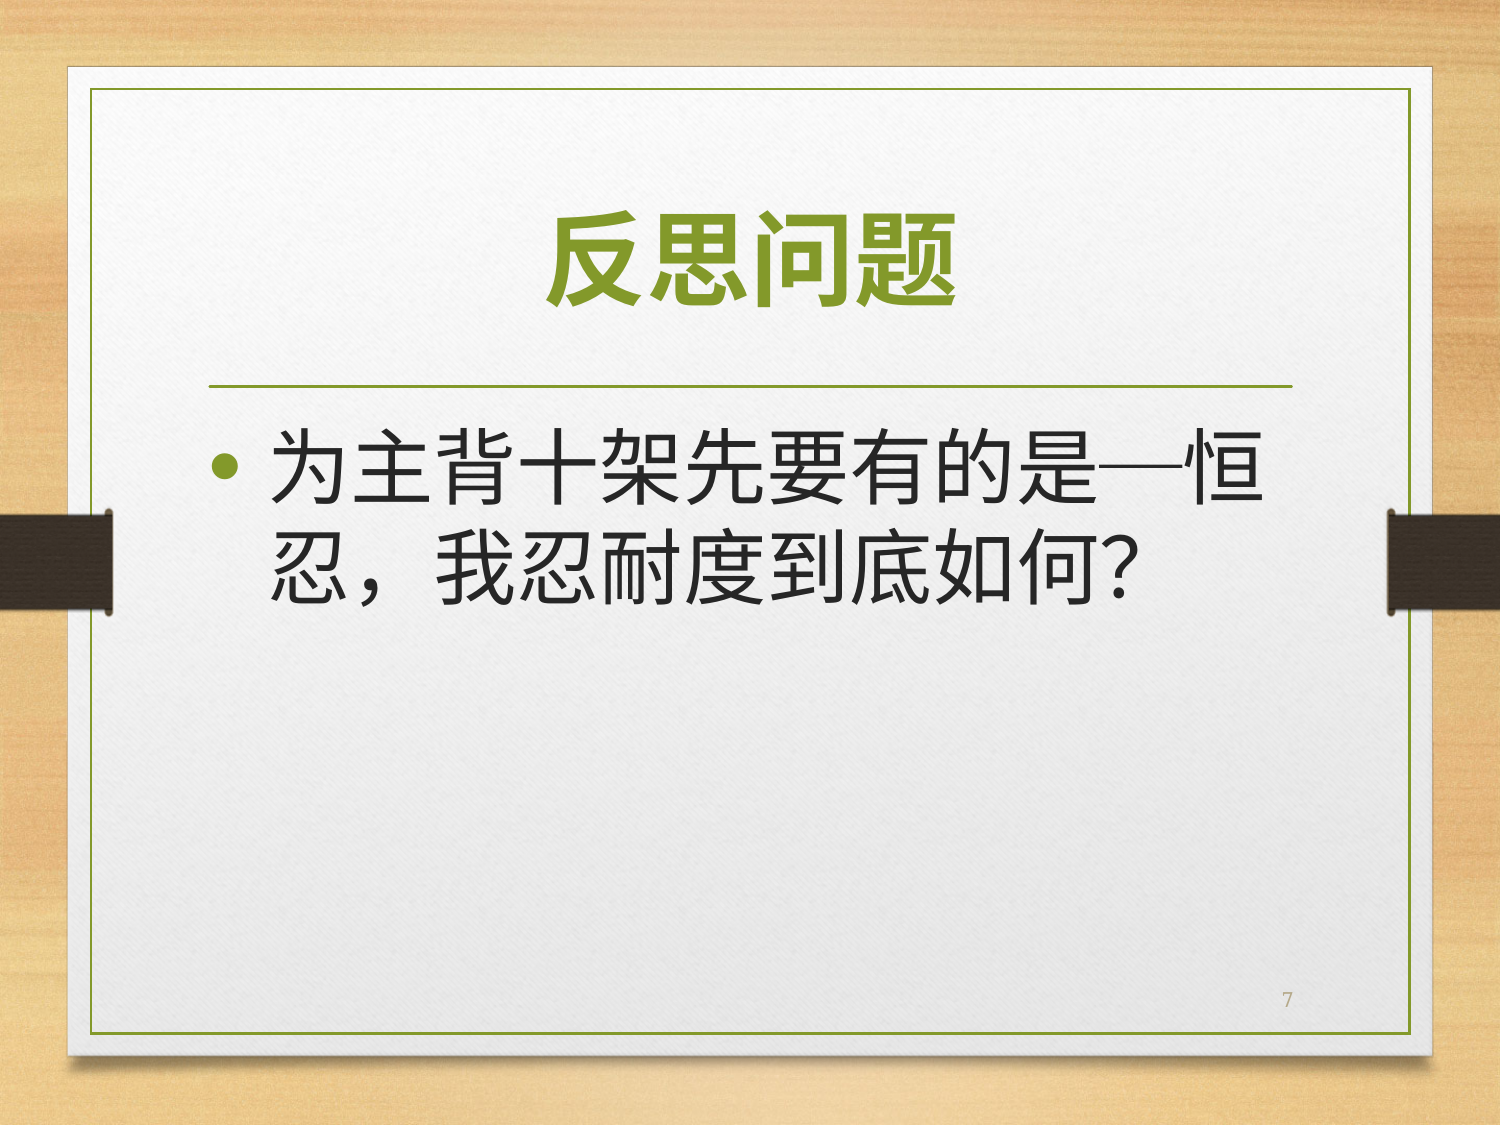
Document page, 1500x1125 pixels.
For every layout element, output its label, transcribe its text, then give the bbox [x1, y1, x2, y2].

picture [0, 0, 1500, 1125]
title 反思问题 [193, 150, 1309, 365]
list 为主背十架先要有的是─恒忍，我忍耐度到底如何？ [193, 408, 1309, 974]
slide_number 7 [1243, 977, 1309, 1024]
